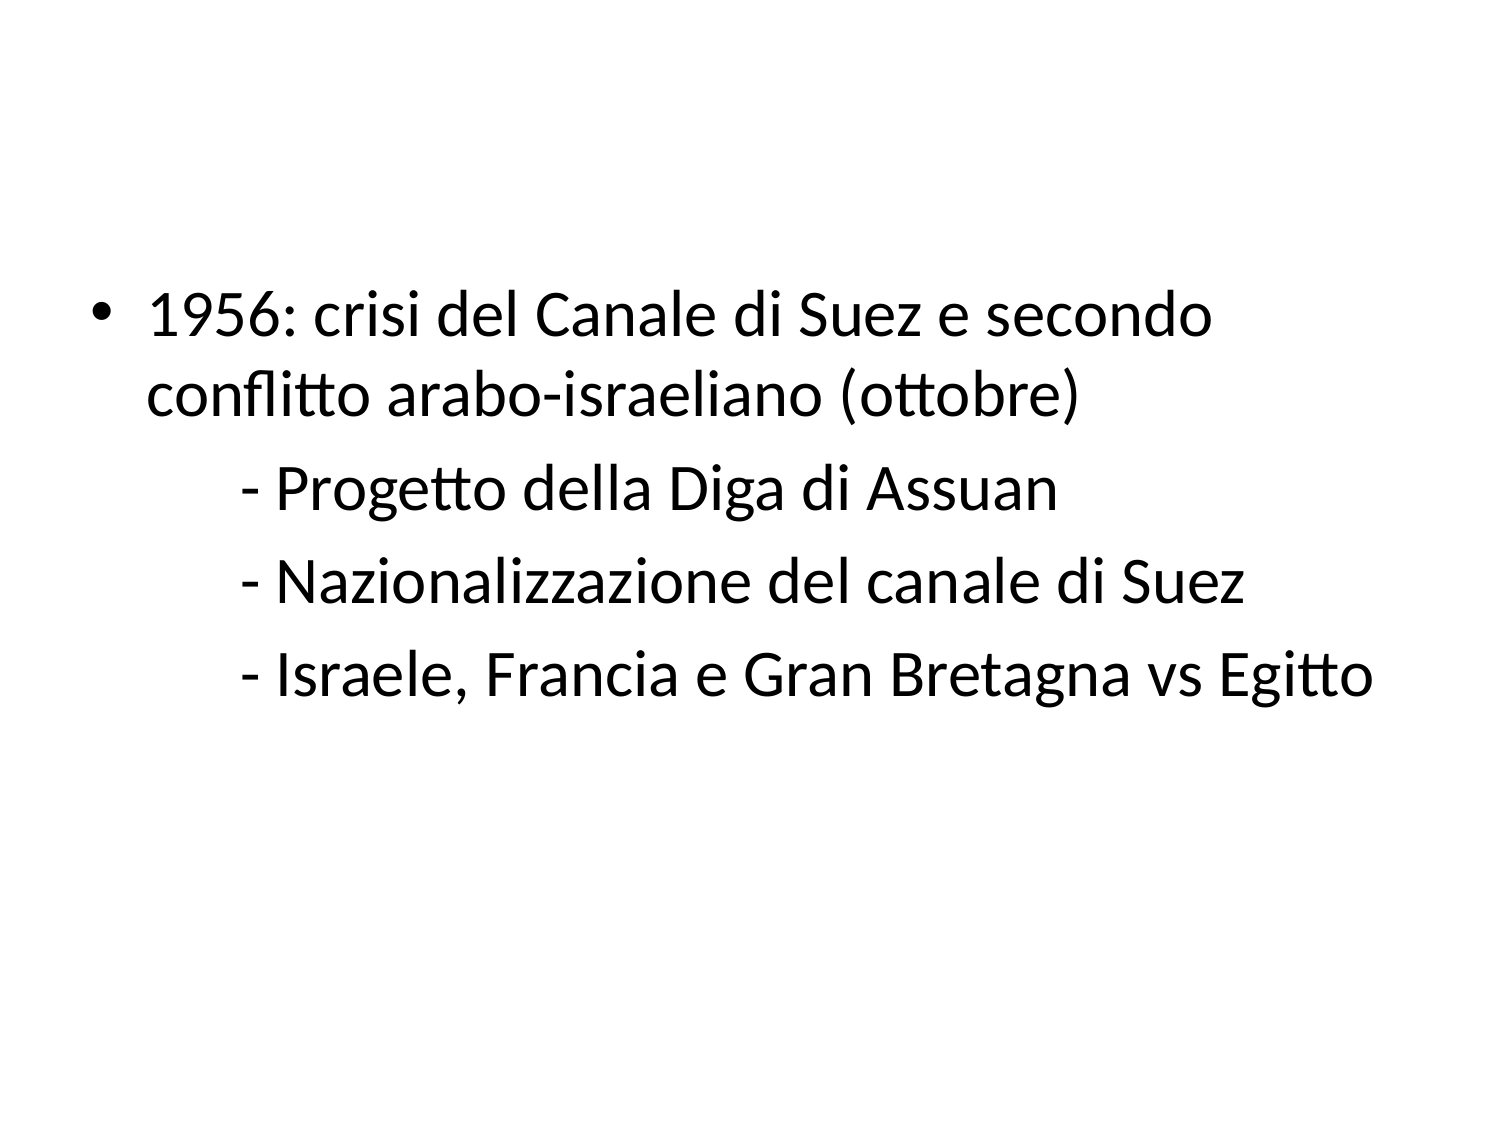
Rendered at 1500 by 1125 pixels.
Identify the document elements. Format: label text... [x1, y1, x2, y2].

list 1956: crisi del Canale di Suez e secondo conflitto arabo-israeliano (ottobre) - Progetto della Diga di Assuan - Nazionalizzazione del canale di Suez - Israele, Francia e Gran Bretagna vs Egitto [75, 262, 1425, 1005]
